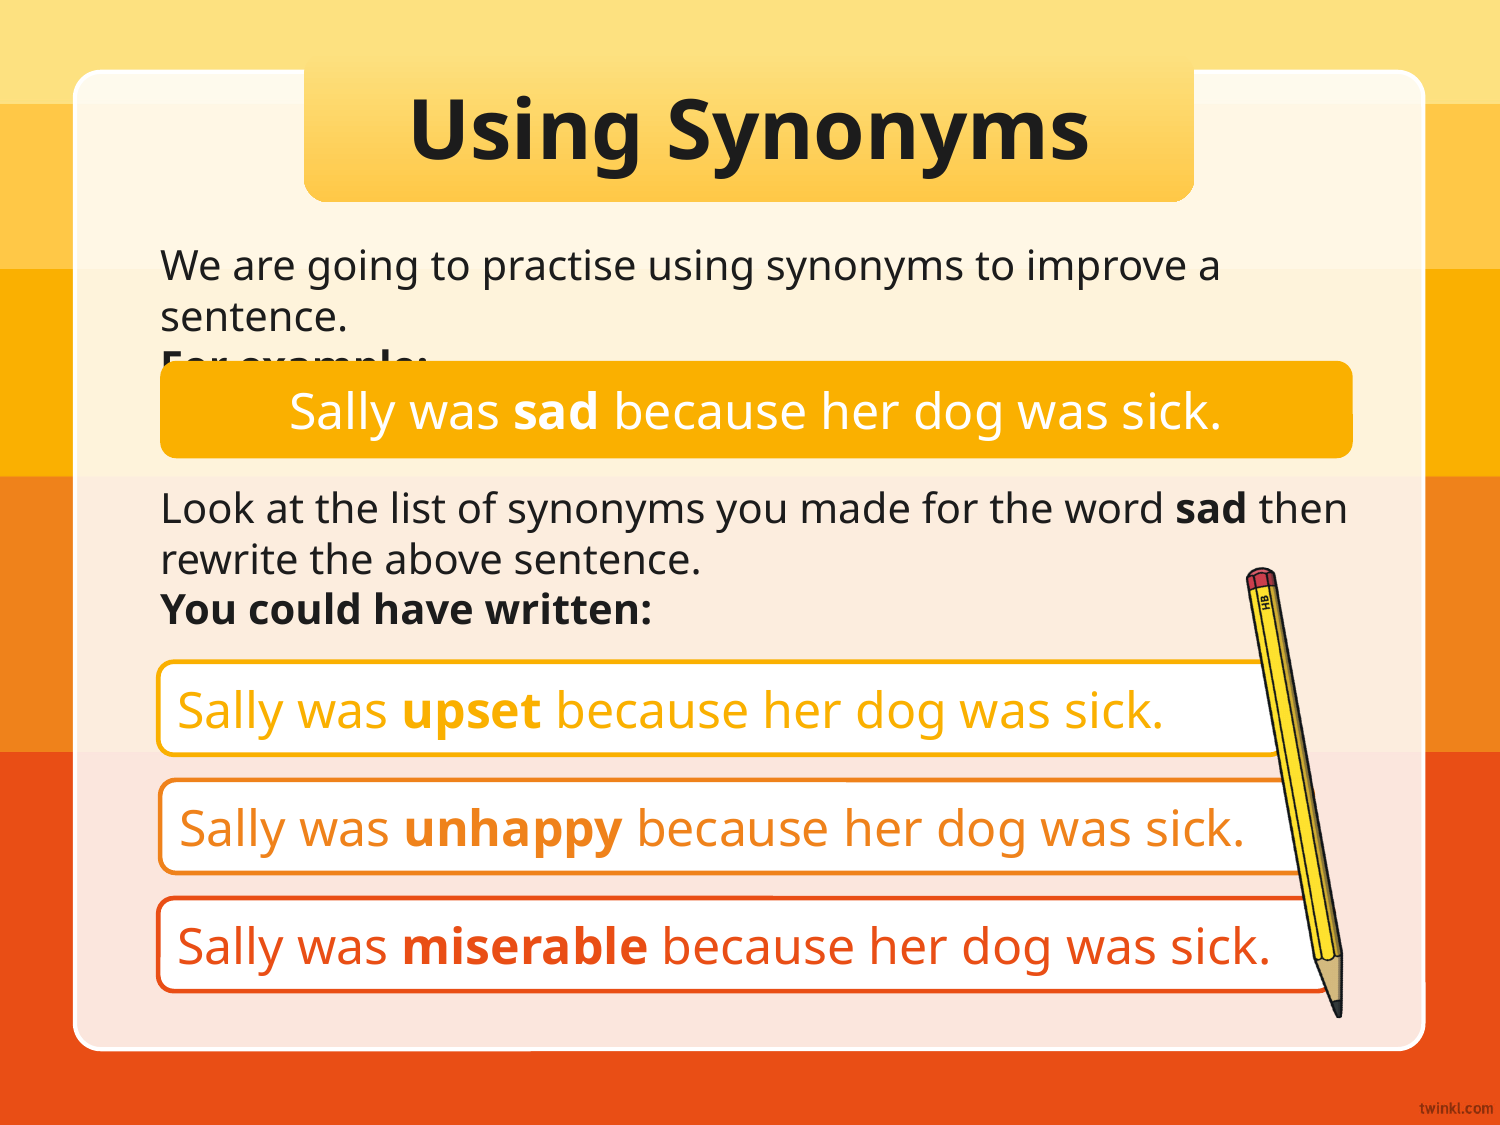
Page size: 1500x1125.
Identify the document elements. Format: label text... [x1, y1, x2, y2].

text_box Using Synonyms [302, 49, 1196, 204]
title What is a Synonym? [73, 74, 1426, 241]
text_box Sally was unhappy because her dog was sick. [159, 778, 1093, 874]
text_box Sally was miserable because her dog was sick. [157, 897, 1257, 993]
picture [0, 0, 1500, 1125]
text_box We are going to practise using synonyms to improve a sentence. For example: [160, 239, 1383, 390]
text_box Sally was sad because her dog was sick. [159, 359, 1354, 460]
text_box Look at the list of synonyms you made for the word sad then rewrite the above sentence. You could have written: [160, 482, 1383, 633]
text_box Sally was upset because her dog was sick. [157, 660, 1218, 756]
